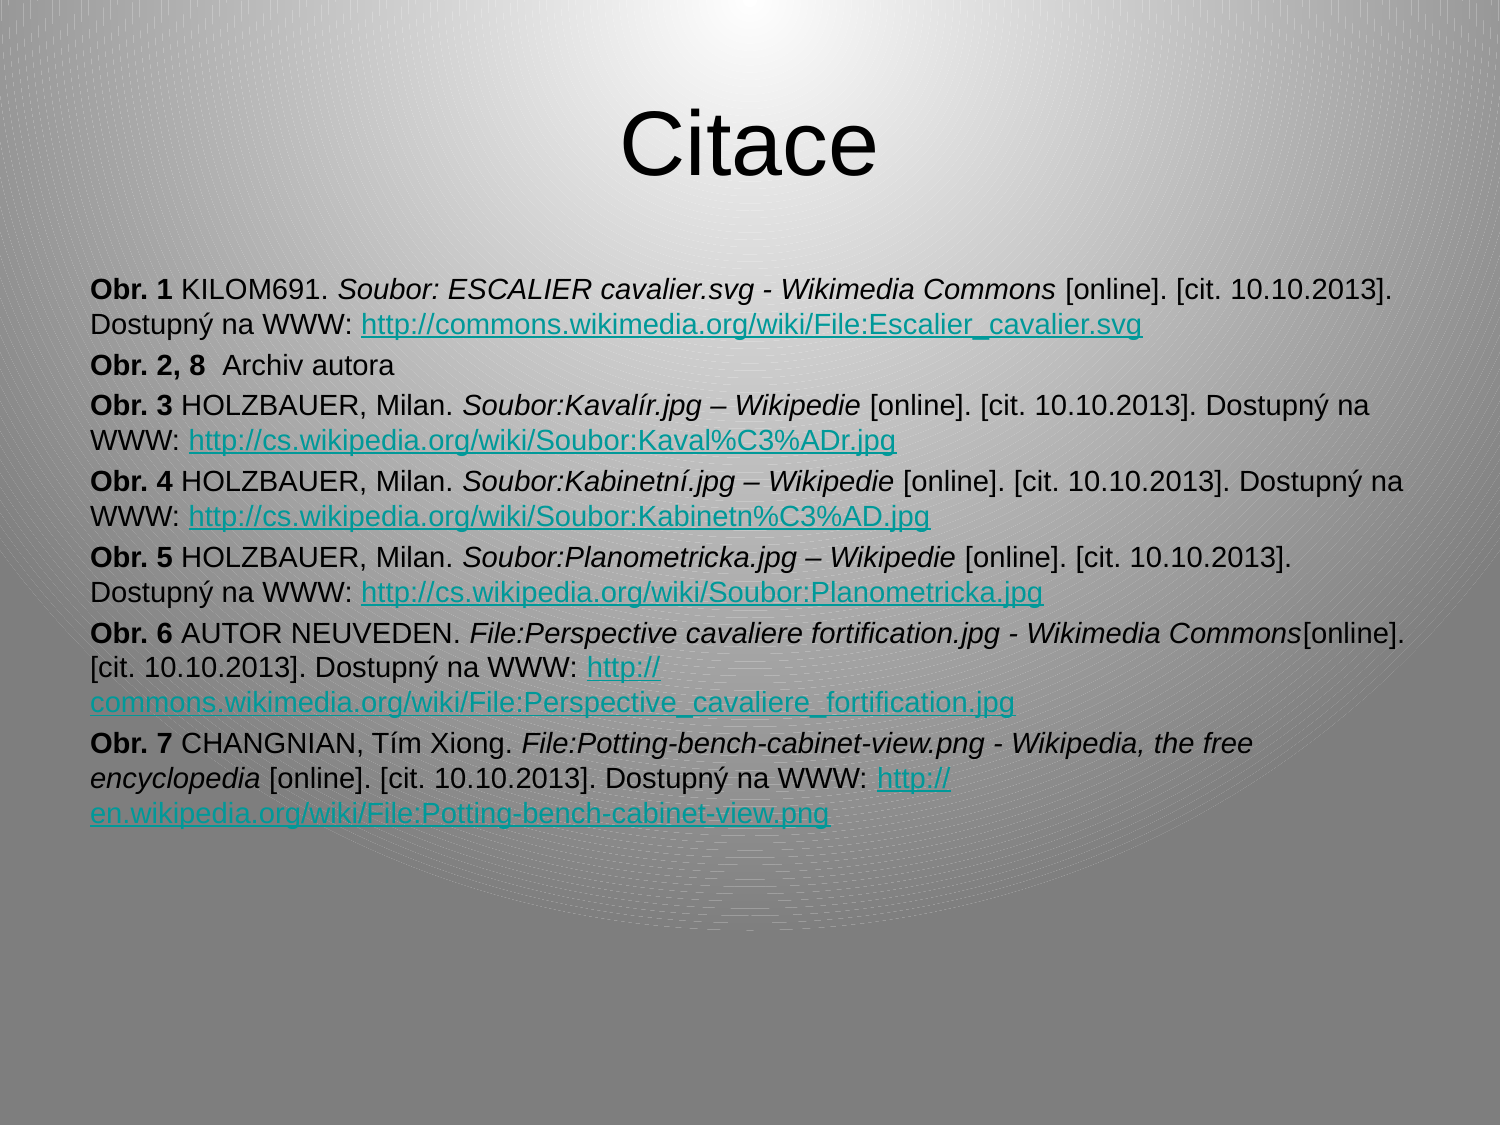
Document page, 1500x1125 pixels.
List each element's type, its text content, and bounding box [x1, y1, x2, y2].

list Obr. 1 KILOM691. Soubor: ESCALIER cavalier.svg - Wikimedia Commons [online]. [cit. 10.10.2013]. Dostupný na WWW: http://commons.wikimedia.org/wiki/File:Escalier_cavalier.svg Obr. 2, 8 Archiv autora Obr. 3 HOLZBAUER, Milan. Soubor:Kavalír.jpg – Wikipedie [online]. [cit. 10.10.2013]. Dostupný na WWW: http://cs.wikipedia.org/wiki/Soubor:Kaval%C3%ADr.jpg Obr. 4 HOLZBAUER, Milan. Soubor:Kabinetní.jpg – Wikipedie [online]. [cit. 10.10.2013]. Dostupný na WWW: http://cs.wikipedia.org/wiki/Soubor:Kabinetn%C3%AD.jpg Obr. 5 HOLZBAUER, Milan. Soubor:Planometricka.jpg – Wikipedie [online]. [cit. 10.10.2013]. Dostupný na WWW: http://cs.wikipedia.org/wiki/Soubor:Planometricka.jpg Obr. 6 AUTOR NEUVEDEN. File:Perspective cavaliere fortification.jpg - Wikimedia Commons[online]. [cit. 10.10.2013]. Dostupný na WWW: http://commons.wikimedia.org/wiki/File:Perspective_cavaliere_fortification.jpg Obr. 7 CHANGNIAN, Tím Xiong. File:Potting-bench-cabinet-view.png - Wikipedia, the free encyclopedia [online]. [cit. 10.10.2013]. Dostupný na WWW: http://en.wikipedia.org/wiki/File:Potting-bench-cabinet-view.png [74, 262, 1426, 1110]
title Citace [74, 44, 1426, 233]
